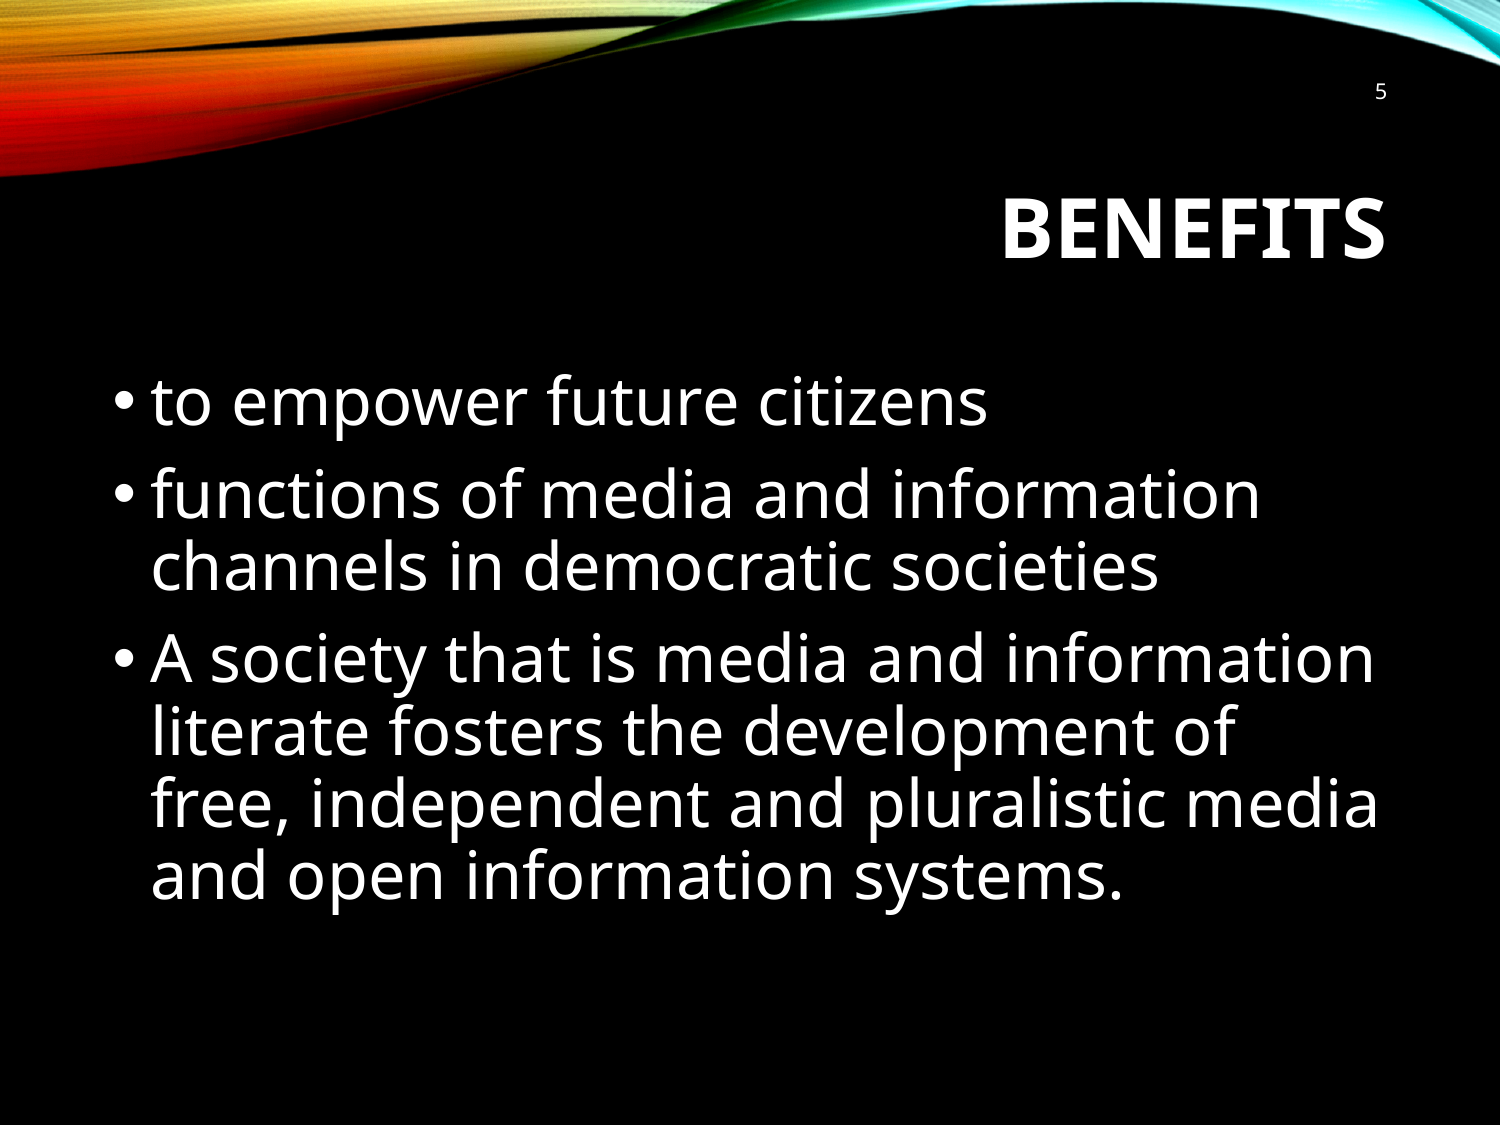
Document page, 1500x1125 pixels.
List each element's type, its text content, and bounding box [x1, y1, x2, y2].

slide_number 5 [1078, 62, 1403, 123]
picture [0, 0, 1500, 178]
title Benefits [356, 125, 1403, 338]
list to empower future citizens functions of media and information channels in democratic societies A society that is media and information literate fosters the development of free, independent and pluralistic media and open information systems. [97, 360, 1403, 1028]
